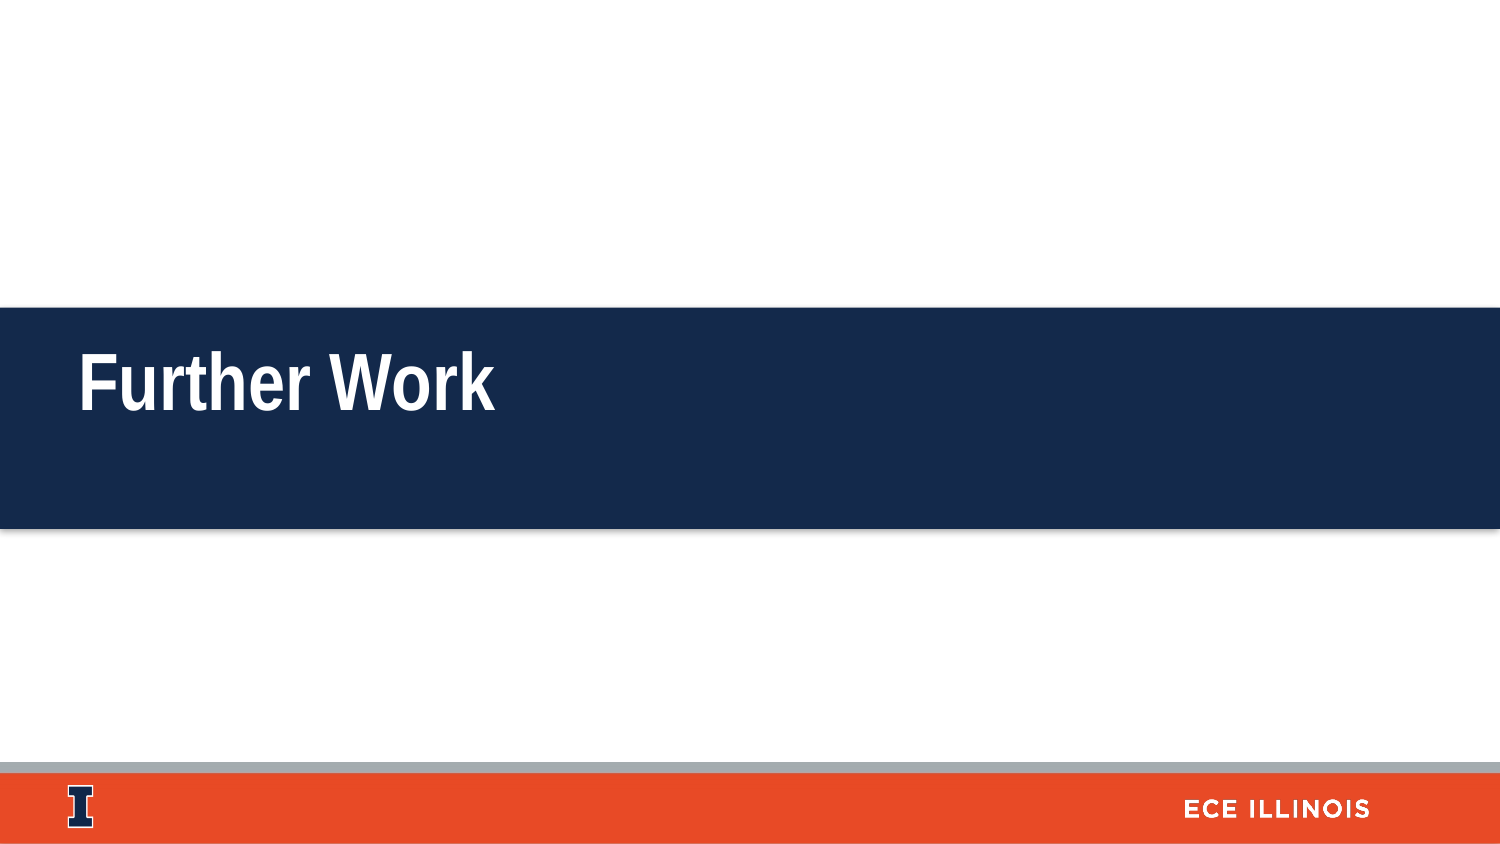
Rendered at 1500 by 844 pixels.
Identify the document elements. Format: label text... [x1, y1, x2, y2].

picture [0, 762, 1500, 832]
picture [1185, 799, 1369, 818]
list Further Work [66, 323, 1438, 392]
